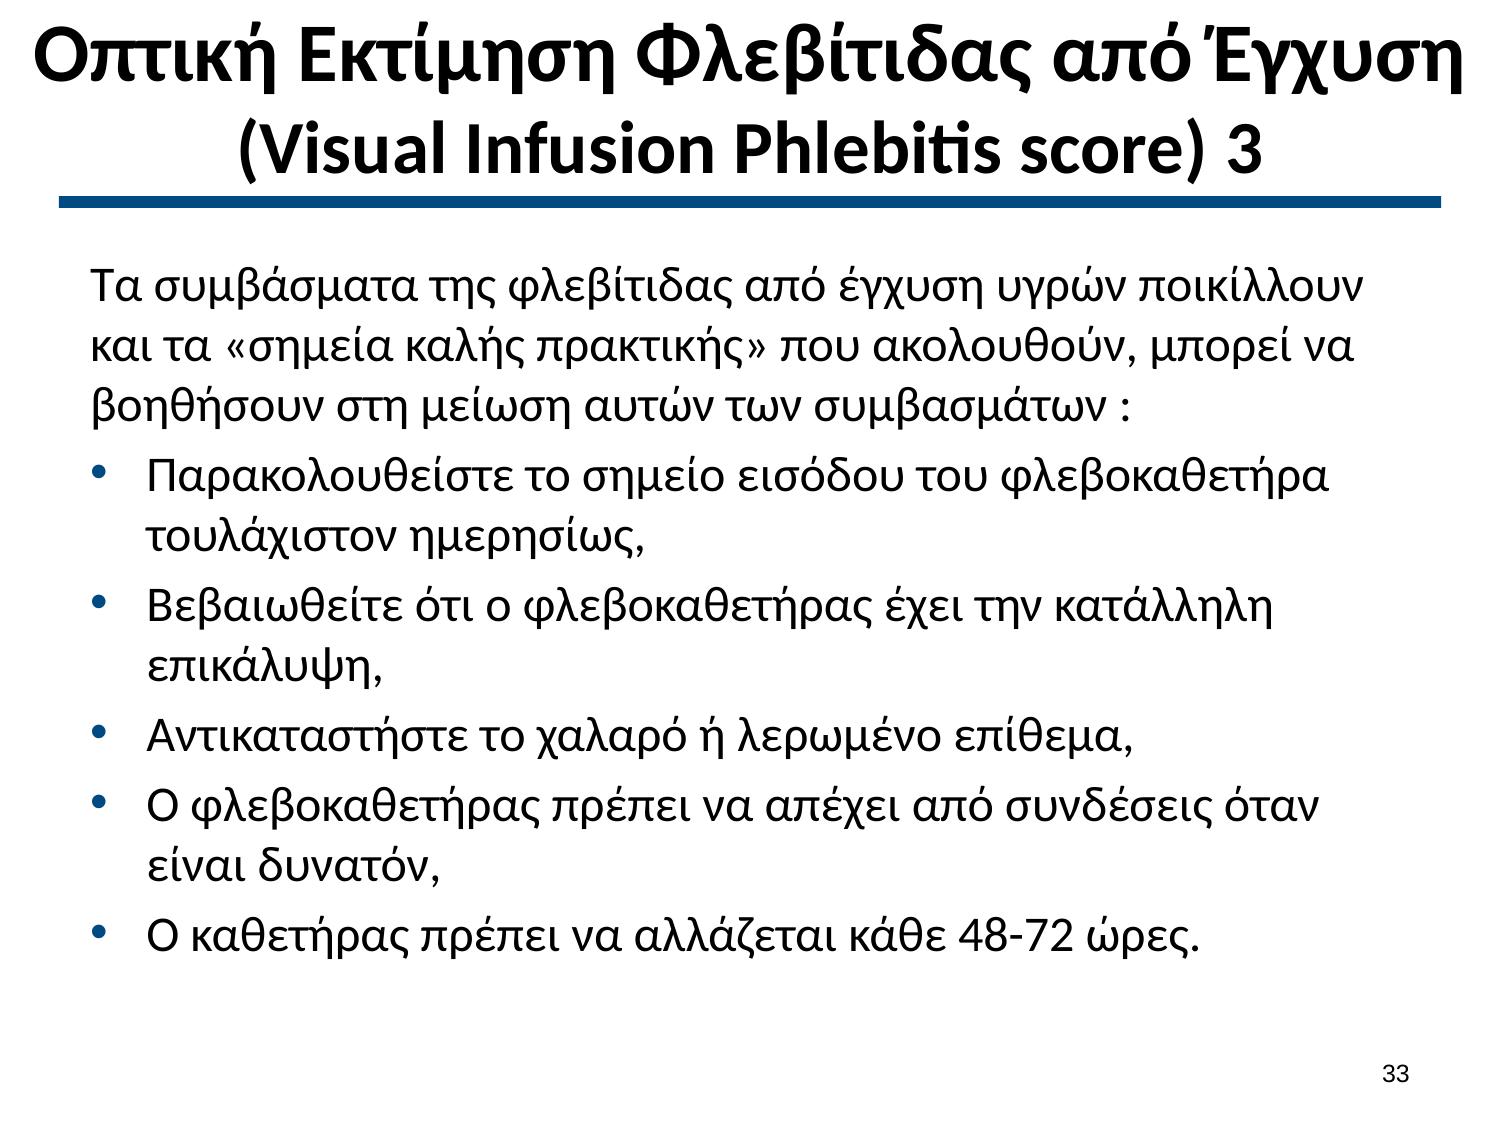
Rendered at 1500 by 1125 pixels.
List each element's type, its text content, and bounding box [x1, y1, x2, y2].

list Τα συμβάσματα της φλεβίτιδας από έγχυση υγρών ποικίλλουν και τα «σημεία καλής πρακτικής» που ακολουθούν, μπορεί να βοηθήσουν στη μείωση αυτών των συμβασμάτων : Παρακολουθείστε το σημείο εισόδου του φλεβοκαθετήρα τουλάχιστον ημερησίως, Βεβαιωθείτε ότι ο φλεβοκαθετήρας έχει την κατάλληλη επικάλυψη, Αντικαταστήστε το χαλαρό ή λερωμένο επίθεμα, Ο φλεβοκαθετήρας πρέπει να απέχει από συνδέσεις όταν είναι δυνατόν, Ο καθετήρας πρέπει να αλλάζεται κάθε 48-72 ώρες. [75, 243, 1425, 1024]
slide_number 32 [1074, 1042, 1425, 1103]
text_box [57, 194, 1443, 210]
title Οπτική Εκτίμηση Φλεβίτιδας από Έγχυση (Visual Infusion Phlebitis score) 3 [0, 19, 1500, 169]
